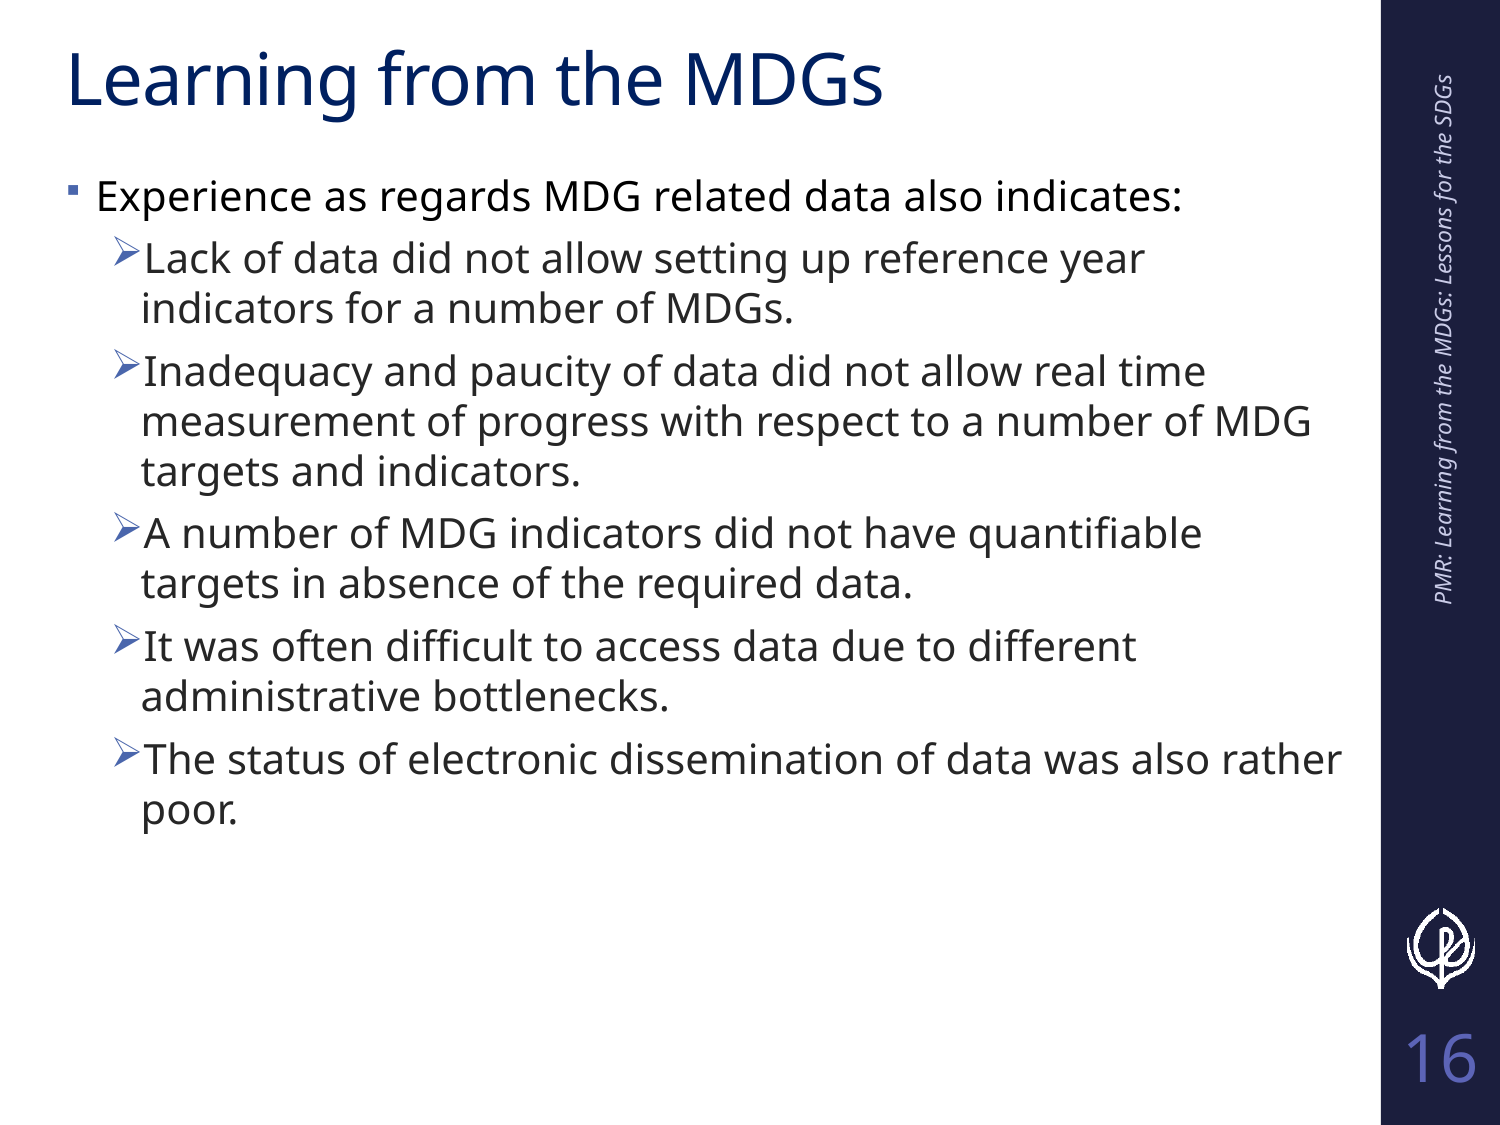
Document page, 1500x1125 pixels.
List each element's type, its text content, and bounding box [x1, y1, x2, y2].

slide_number 16 [1384, 1012, 1498, 1110]
title Learning from the MDGs [50, 34, 1348, 129]
list Experience as regards MDG related data also indicates: Lack of data did not allow setting up reference year indicators for a number of MDGs. Inadequacy and paucity of data did not allow real time measurement of progress with respect to a number of MDG targets and indicators. A number of MDG indicators did not have quantifiable targets in absence of the required data. It was often difficult to access data due to different administrative bottlenecks. The status of electronic dissemination of data was also rather poor. [50, 161, 1366, 1091]
footer PMR: Learning from the MDGs: Lessons for the SDGs [1413, 60, 1475, 805]
picture [1407, 908, 1475, 989]
